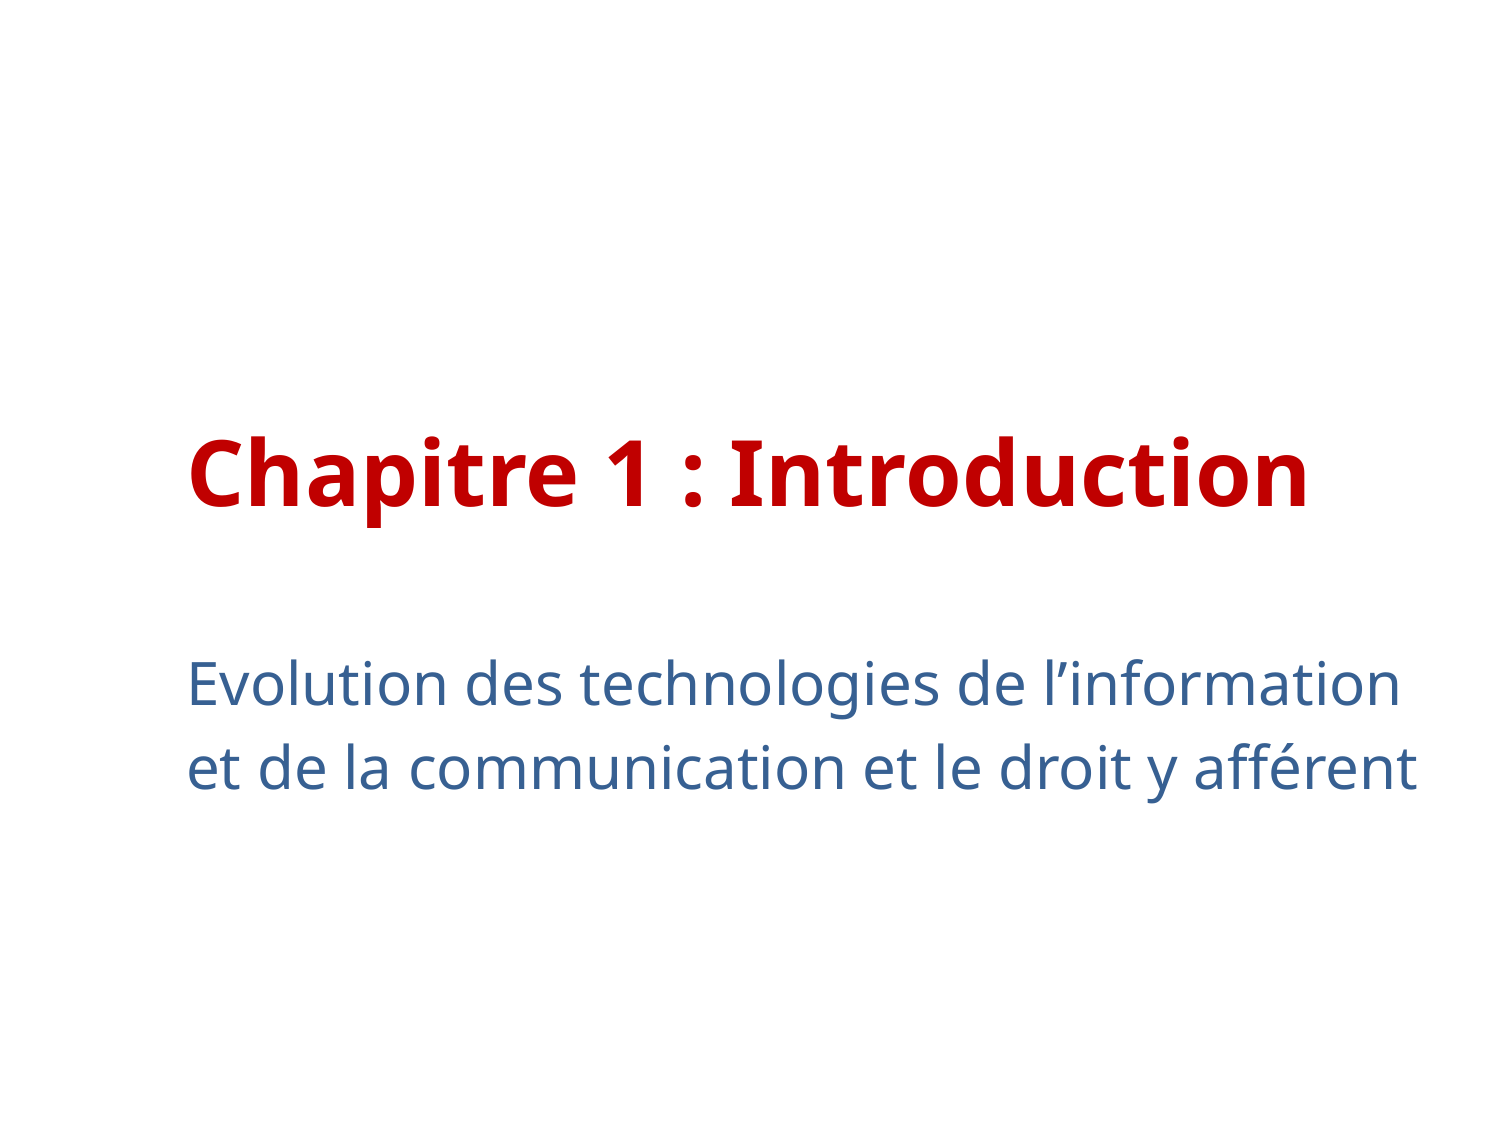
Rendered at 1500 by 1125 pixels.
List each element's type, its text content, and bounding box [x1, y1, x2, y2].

subtitle Evolution des technologies de l’information et de la communication et le droit y afférent [152, 637, 1454, 925]
title Chapitre 1 : Introduction [112, 349, 1388, 591]
